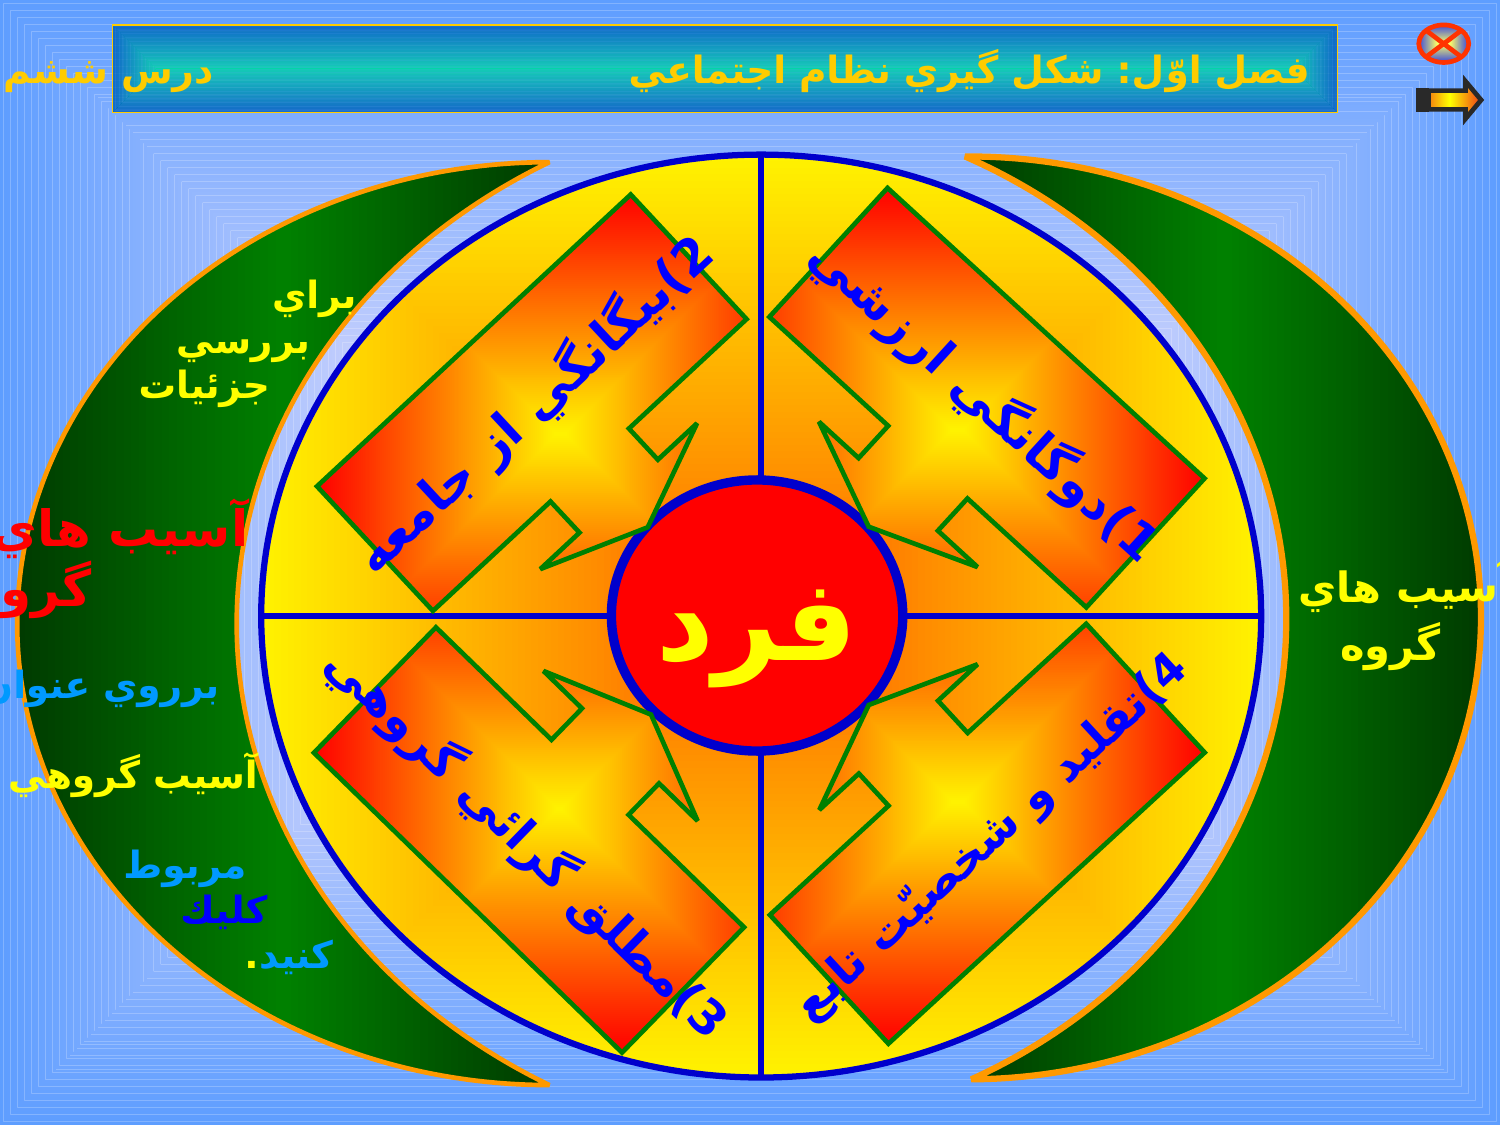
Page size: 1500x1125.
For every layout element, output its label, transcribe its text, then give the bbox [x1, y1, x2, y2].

text_box براي بررسي جزئيات آسيب هاي گروه برروي عنوان آسيب گروهي مربوط كليك كنيد. [17, 162, 550, 1086]
text_box 3)مطلق گرائي گروهي [313, 627, 745, 1053]
text_box فصل اوّل: شكل گيري نظام اجتماعي درس ششم: آسيب هاي گروه [112, 24, 1338, 113]
text_box آسيب هاي گروه [965, 156, 1481, 1080]
text_box [1418, 24, 1469, 63]
text_box 1)دوگانگي ارزشي [769, 187, 1205, 608]
text_box 4)تقليد و شخصيّت تابع [769, 623, 1205, 1044]
text_box 2)بيگانگي از جامعه [317, 194, 747, 611]
text_box فرد [611, 479, 903, 752]
text_box [1428, 81, 1482, 119]
text_box [261, 154, 1262, 1078]
text_box [1422, 90, 1427, 110]
